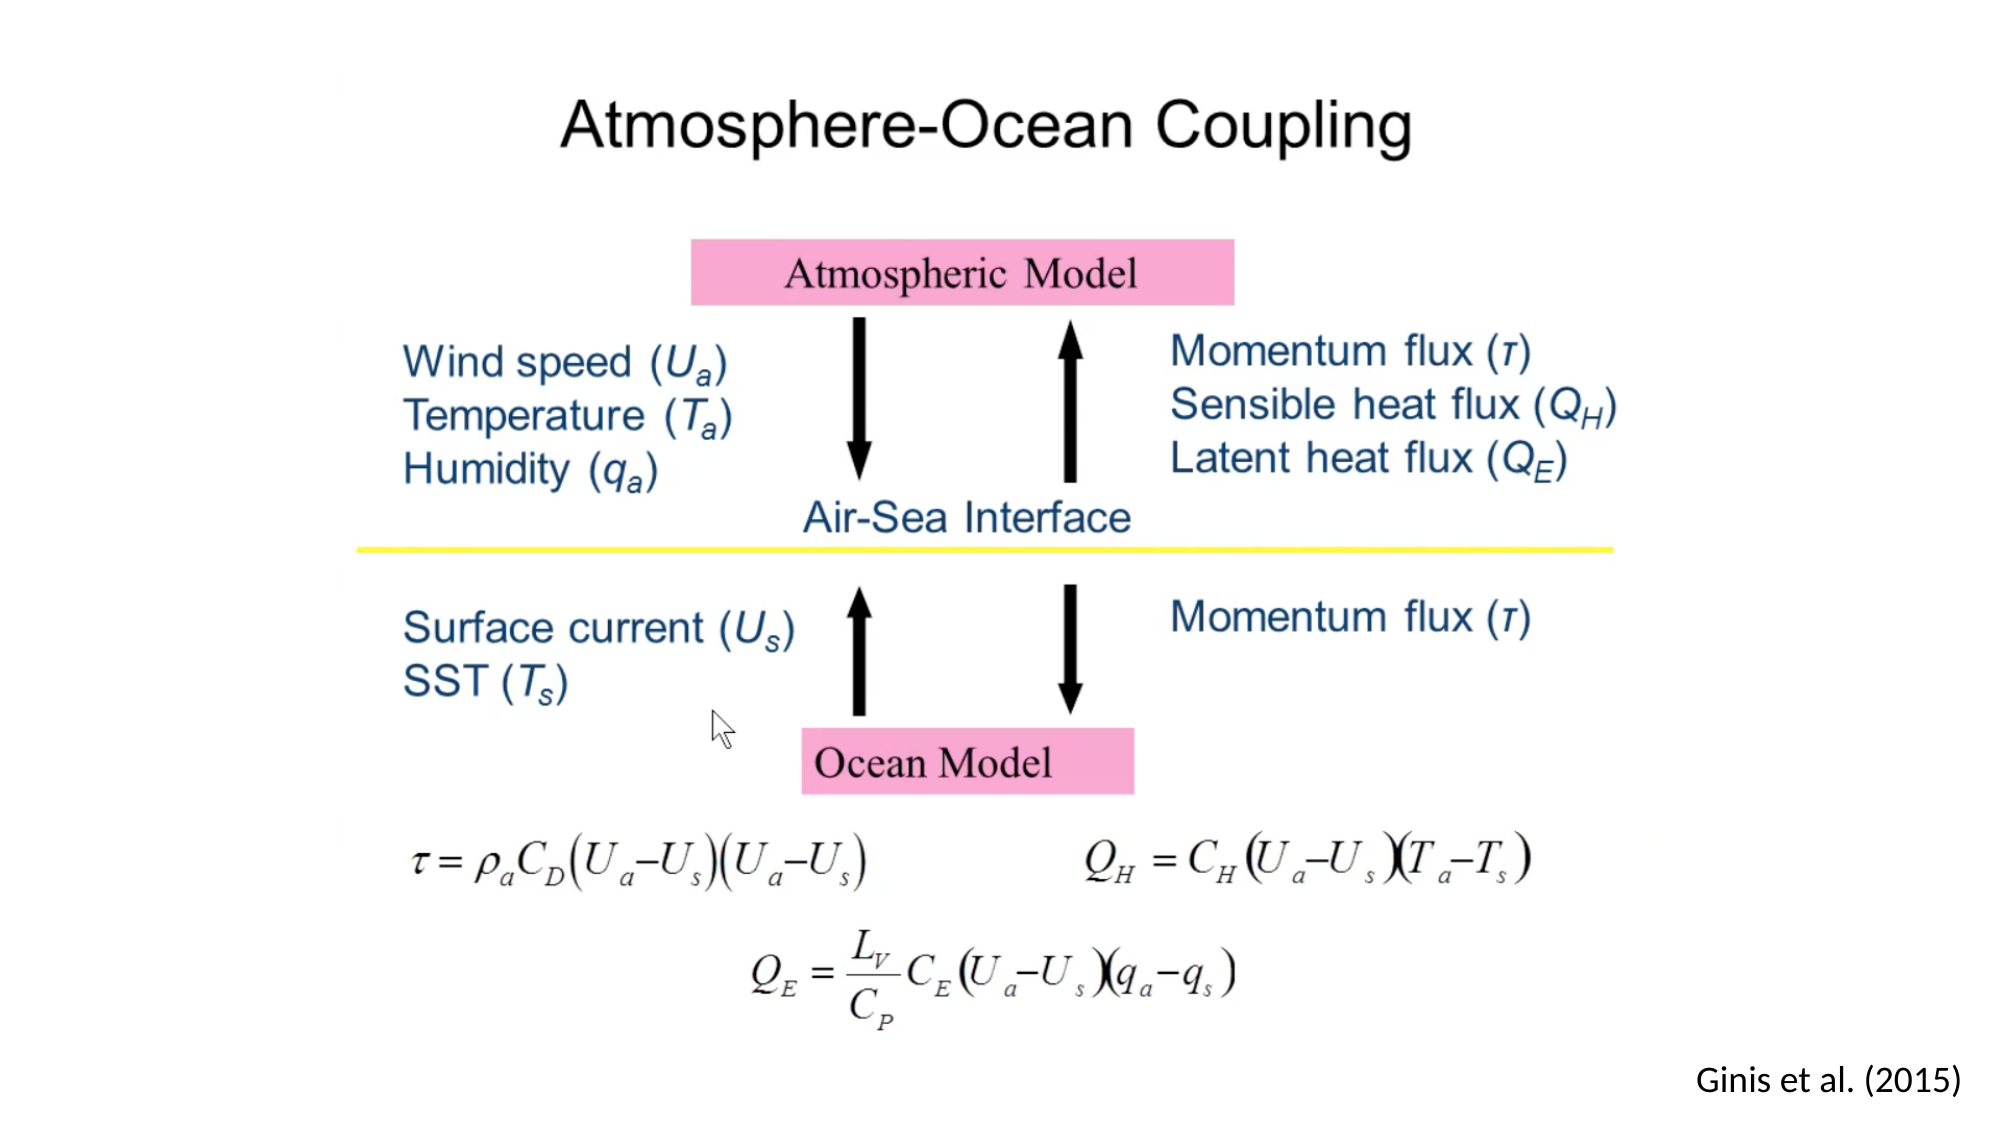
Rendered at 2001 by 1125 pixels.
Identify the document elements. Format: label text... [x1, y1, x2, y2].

text_box Ginis et al. (2015) [1681, 1047, 1978, 1108]
picture [339, 74, 1659, 1048]
